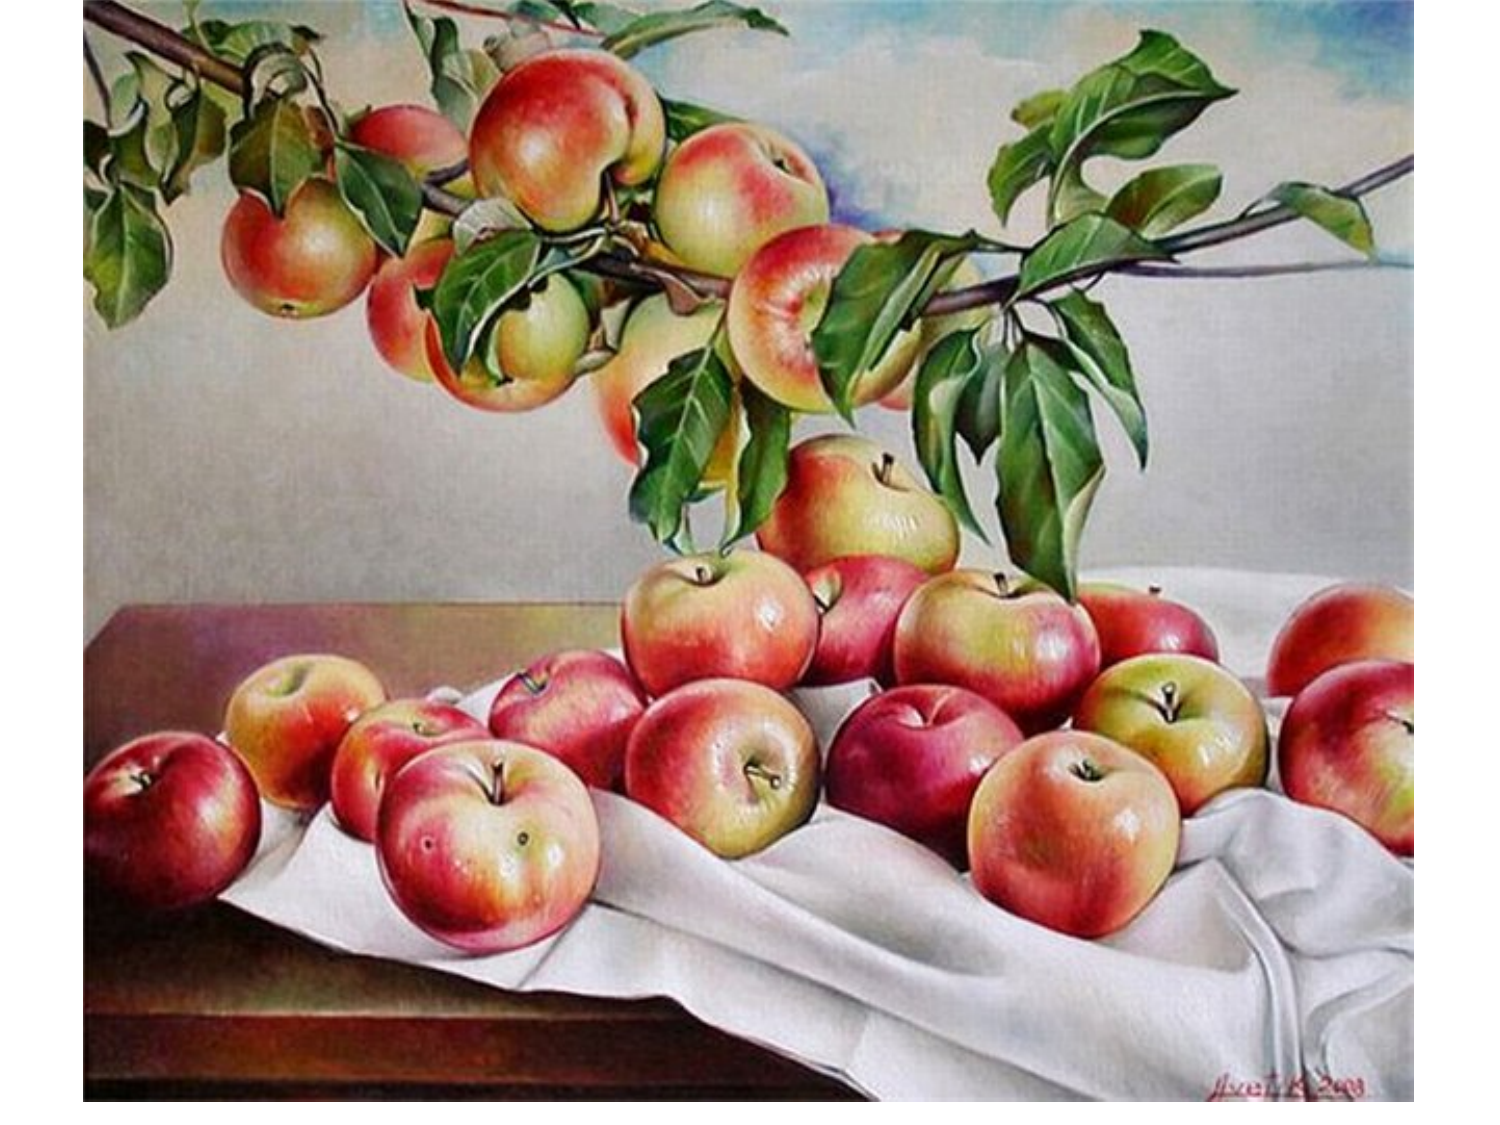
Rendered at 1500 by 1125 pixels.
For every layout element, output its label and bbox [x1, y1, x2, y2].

picture [83, 0, 1414, 1102]
